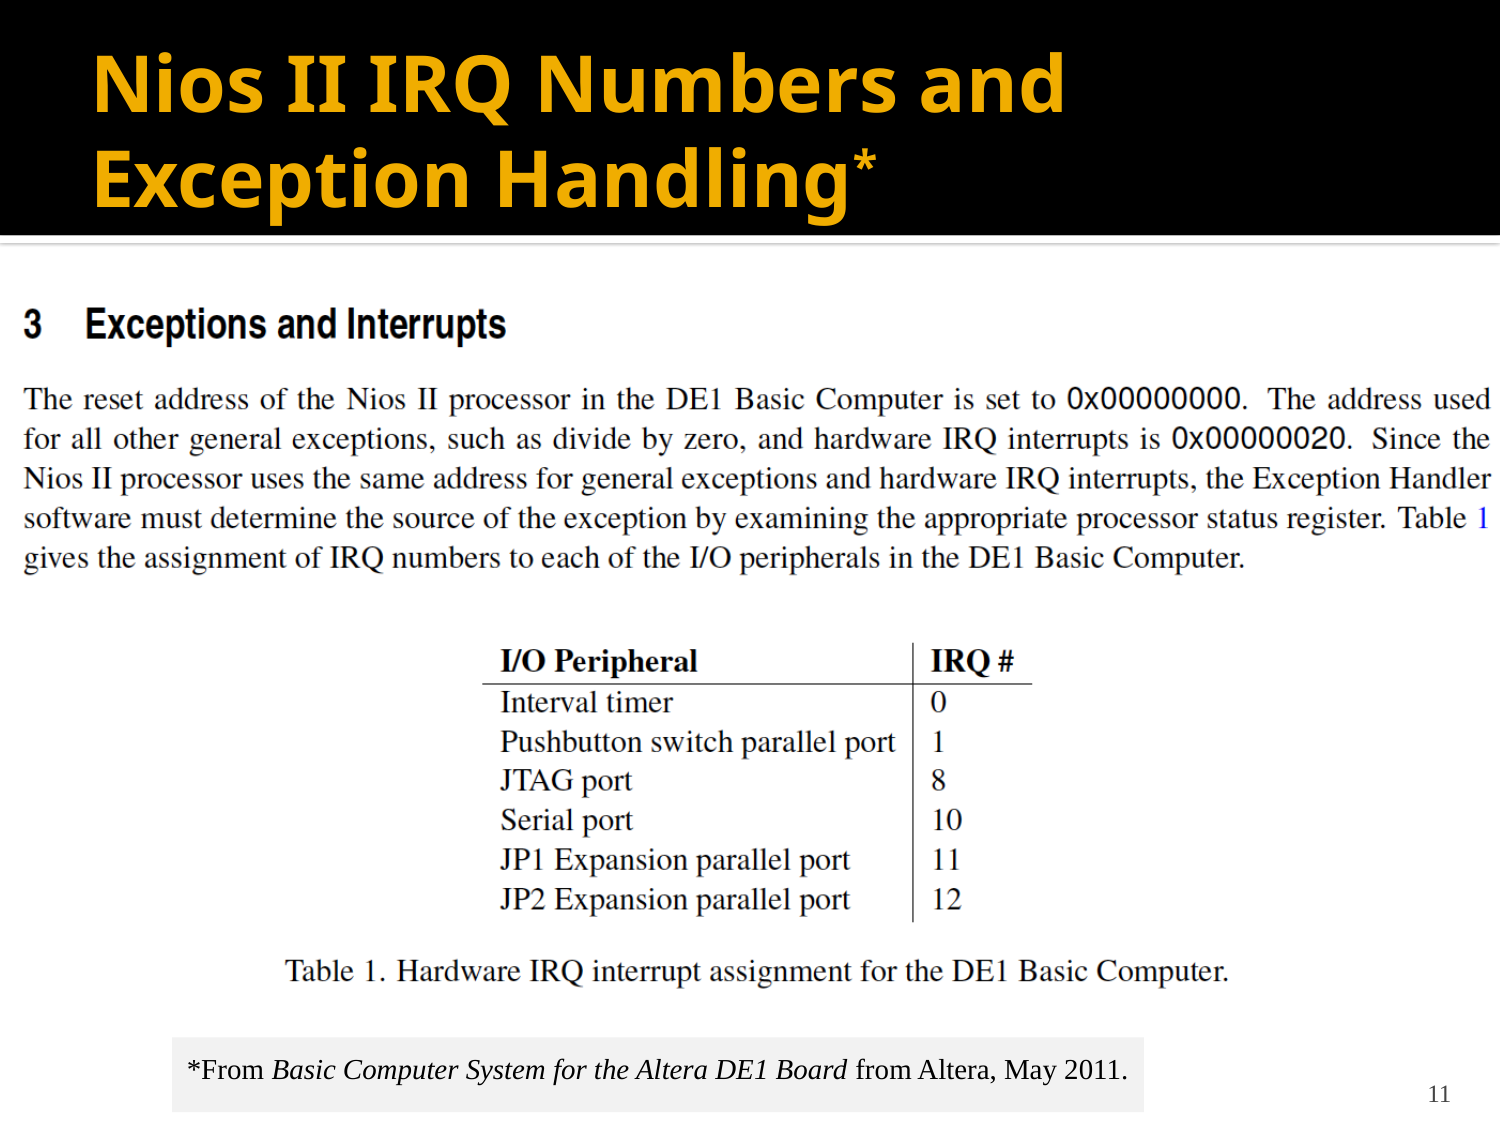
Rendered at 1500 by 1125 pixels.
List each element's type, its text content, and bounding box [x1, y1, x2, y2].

text_box *From Basic Computer System for the Altera DE1 Board from Altera, May 2011. [172, 1037, 1144, 1113]
title Nios II IRQ Numbers and Exception Handling* [75, 25, 1425, 231]
picture [1, 299, 1500, 1008]
slide_number 11 [1345, 1062, 1467, 1108]
